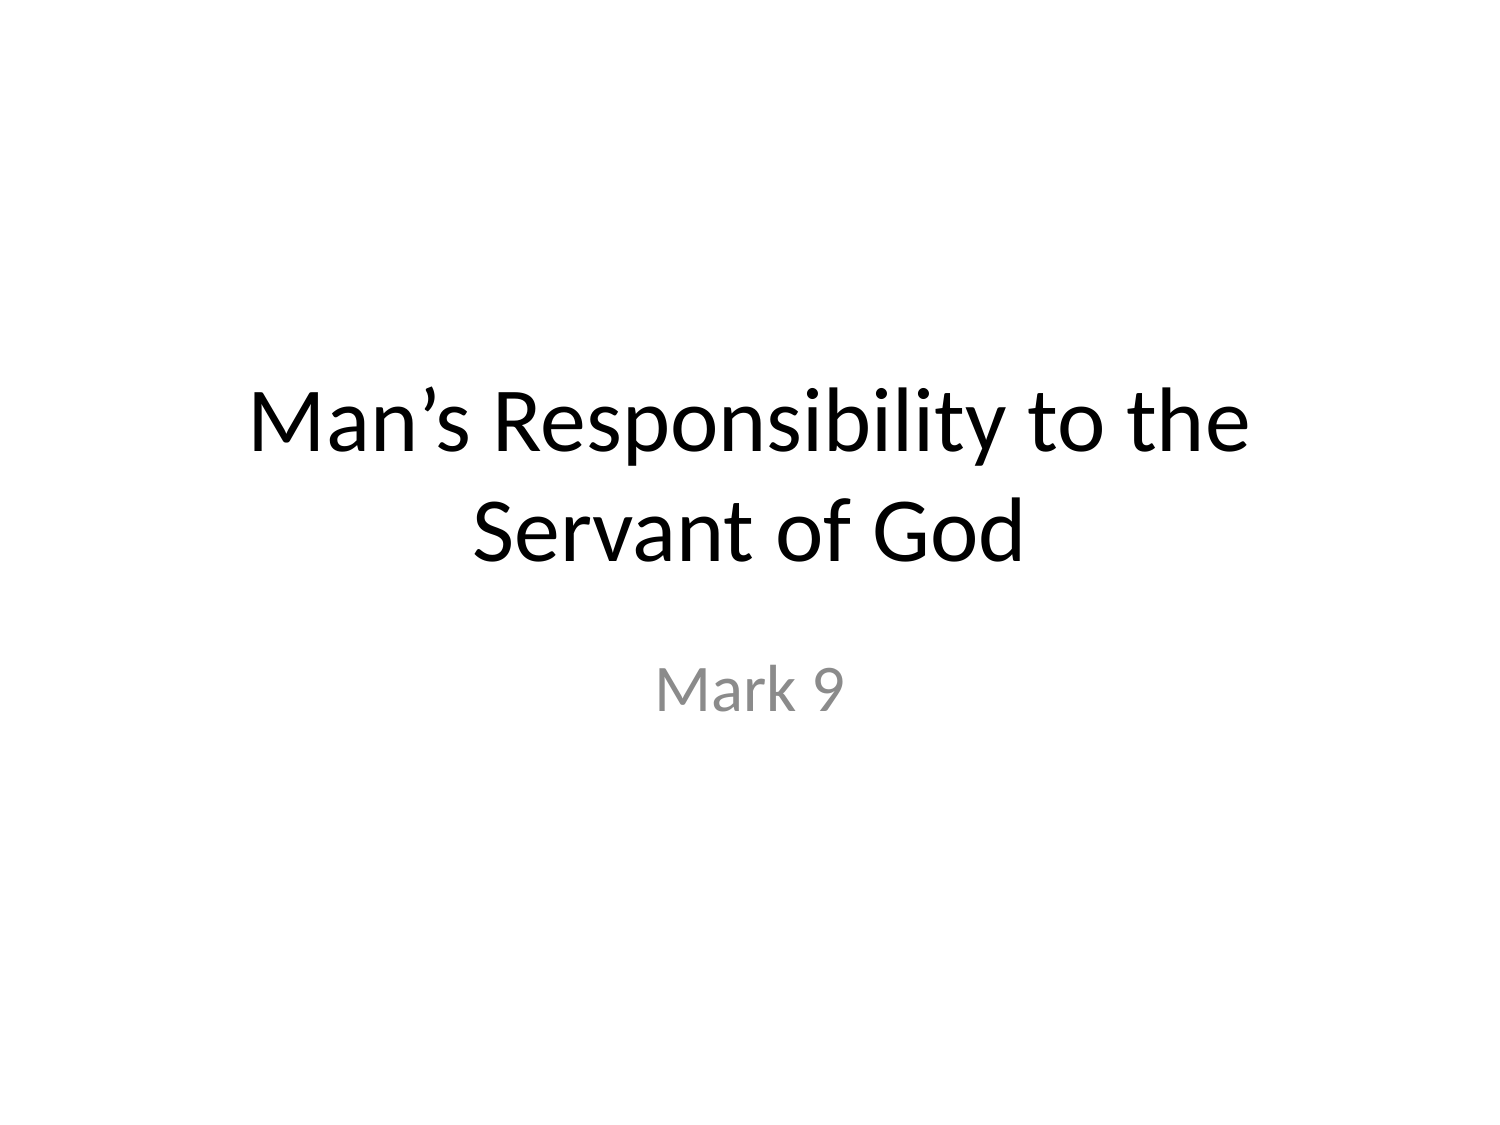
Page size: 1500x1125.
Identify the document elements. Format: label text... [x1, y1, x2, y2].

title Man’s Responsibility to the Servant of God [112, 349, 1388, 591]
subtitle Mark 9 [225, 637, 1275, 925]
